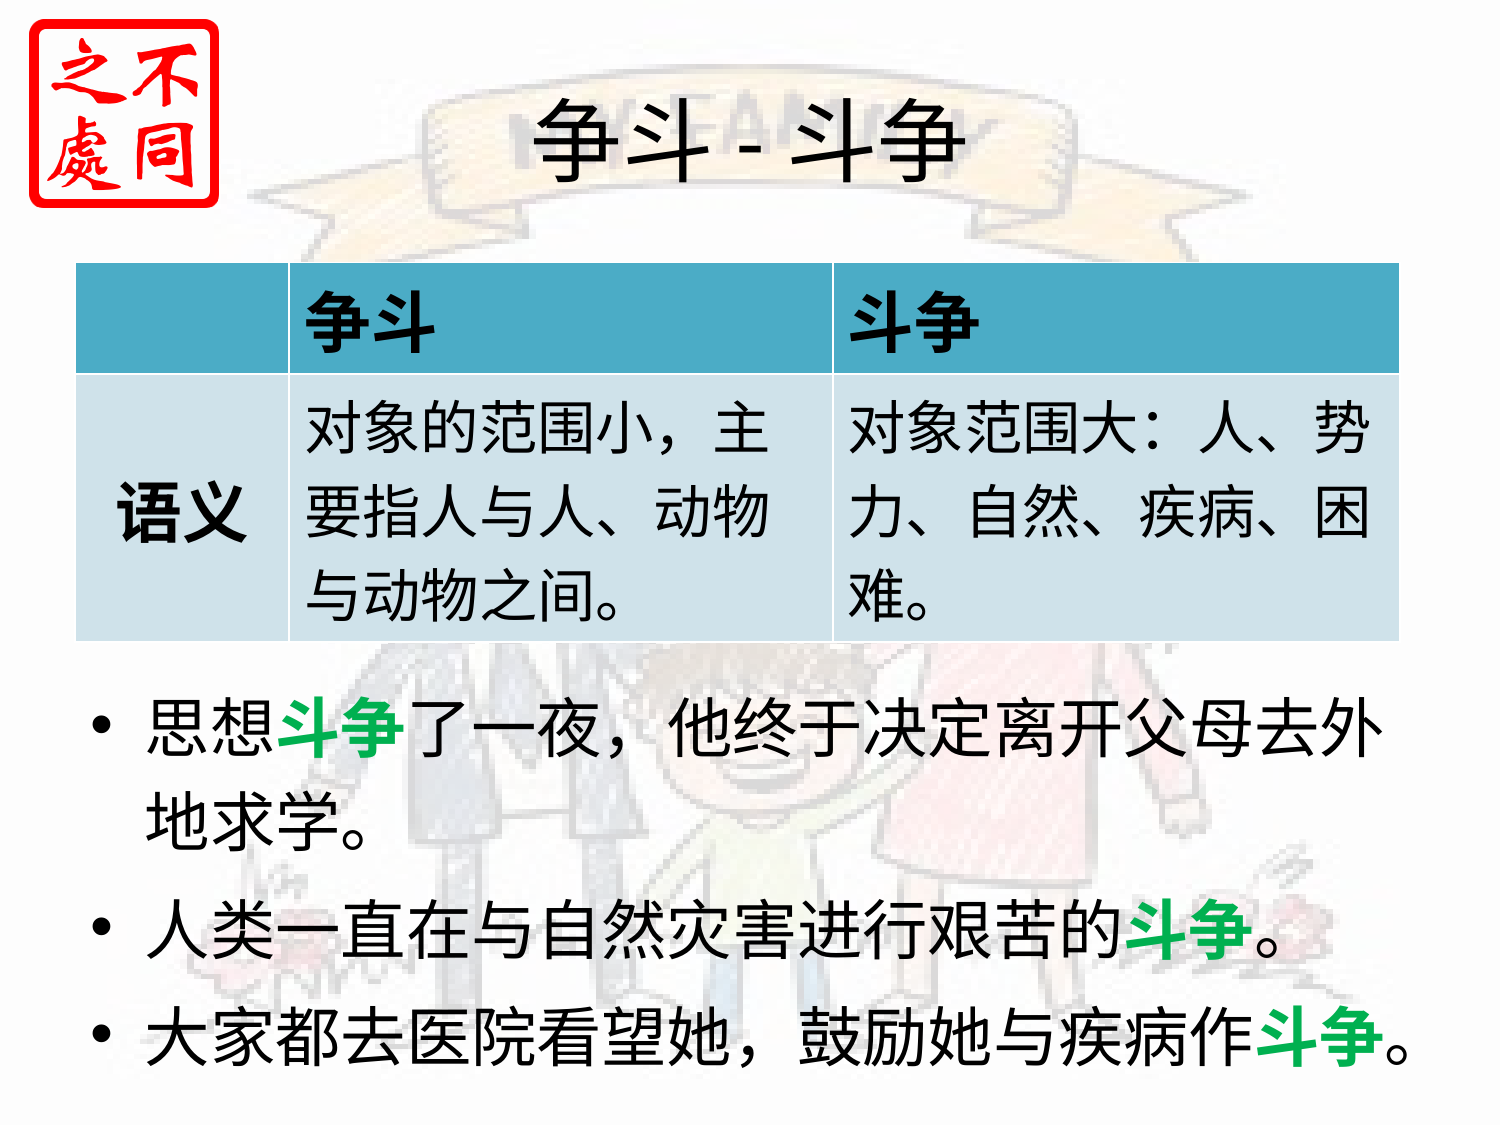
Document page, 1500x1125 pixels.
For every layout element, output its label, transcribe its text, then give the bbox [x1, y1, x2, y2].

table_header 争斗 [290, 263, 832, 373]
table_header 斗争 [834, 263, 1399, 373]
table_header [76, 263, 288, 373]
table_cell 对象范围大：人、势力、自然、疾病、困难。 [834, 375, 1399, 641]
picture [29, 18, 219, 209]
text_box 思想斗争了一夜，他终于决定离开父母去外地求学。 人类一直在与自然灾害进行艰苦的斗争。 大家都去医院看望她，鼓励她与疾病作斗争。 [74, 668, 1425, 1094]
table_cell 语义 [76, 375, 288, 641]
table_cell 对象的范围小，主要指人与人、动物与动物之间。 [290, 375, 832, 641]
title 争斗-斗争 [75, 45, 1425, 233]
